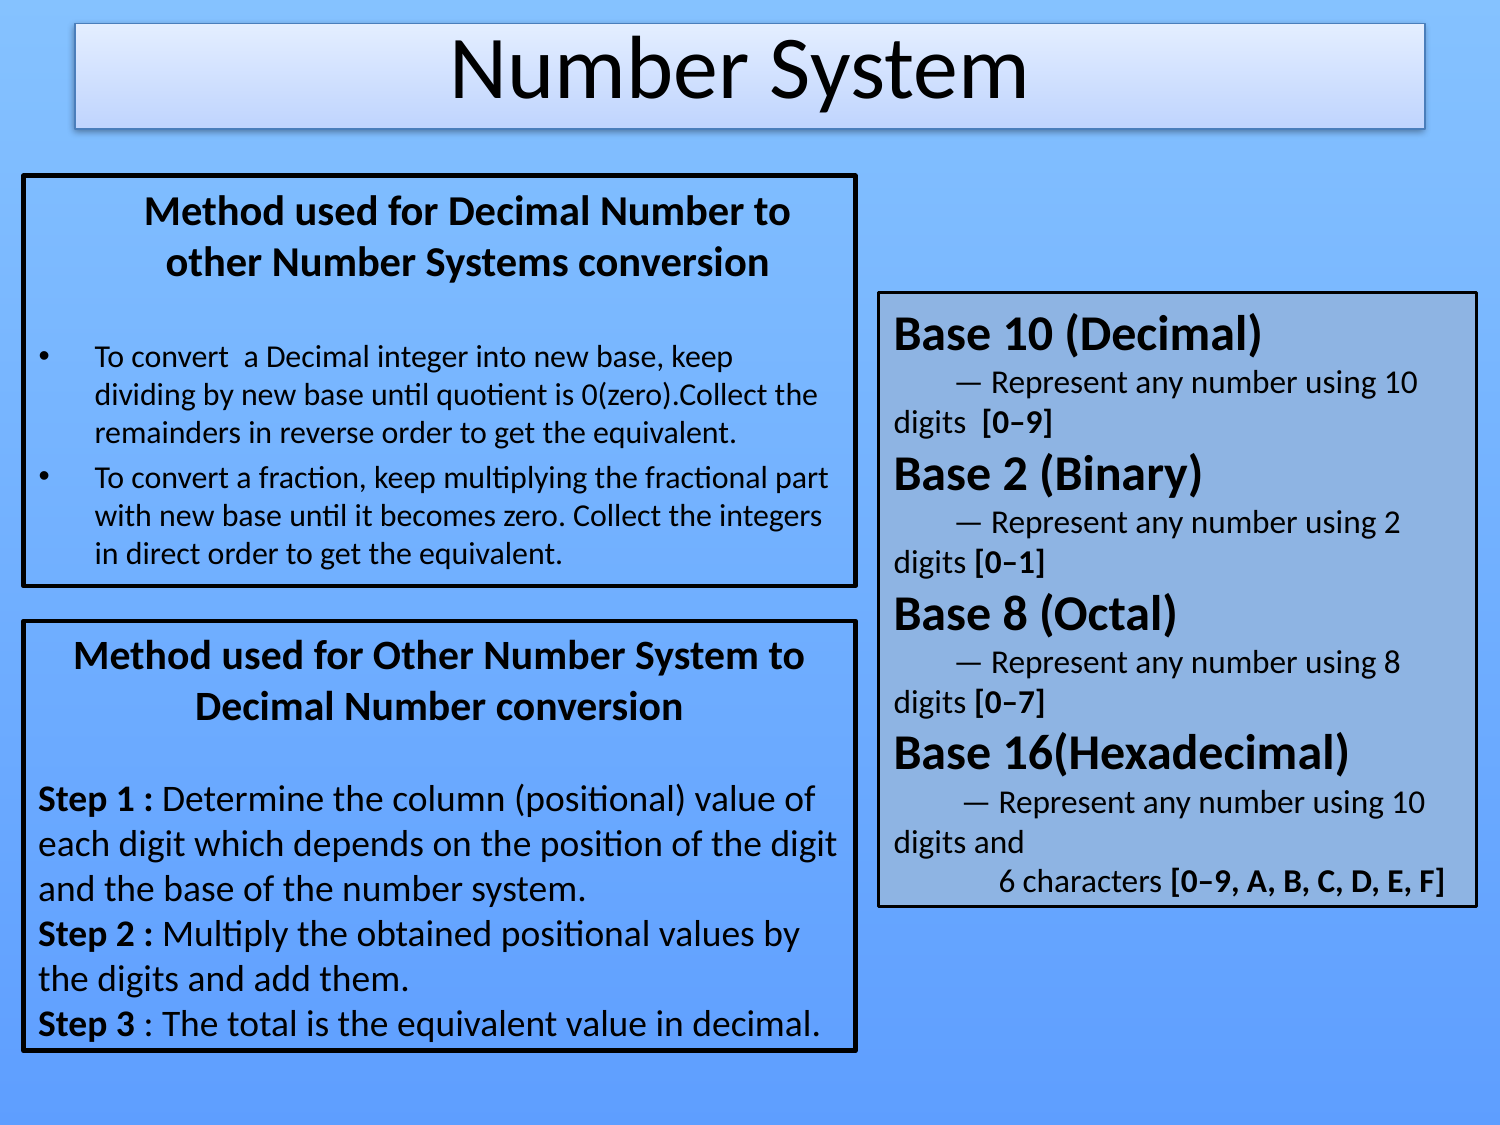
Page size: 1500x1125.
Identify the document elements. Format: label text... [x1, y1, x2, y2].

text_box Base 10 (Decimal) — Represent any number using 10 digits [0–9] Base 2 (Binary) — Represent any number using 2 digits [0–1] Base 8 (Octal) — Represent any number using 8 digits [0–7] Base 16(Hexadecimal) — Represent any number using 10 digits and 6 characters [0–9, A, B, C, D, E, F] [878, 292, 1477, 907]
text_box Method used for Other Number System to Decimal Number conversion Step 1 : Determine the column (positional) value of each digit which depends on the position of the digit and the base of the number system. Step 2 : Multiply the obtained positional values by the digits and add them. Step 3 : The total is the equivalent value in decimal. [23, 621, 856, 1051]
title Number System [74, 23, 1426, 130]
list Method used for Decimal Number to other Number Systems conversion To convert a Decimal integer into new base, keep dividing by new base until quotient is 0(zero).Collect the remainders in reverse order to get the equivalent. To convert a fraction, keep multiplying the fractional part with new base until it becomes zero. Collect the integers in direct order to get the equivalent. [23, 175, 856, 586]
